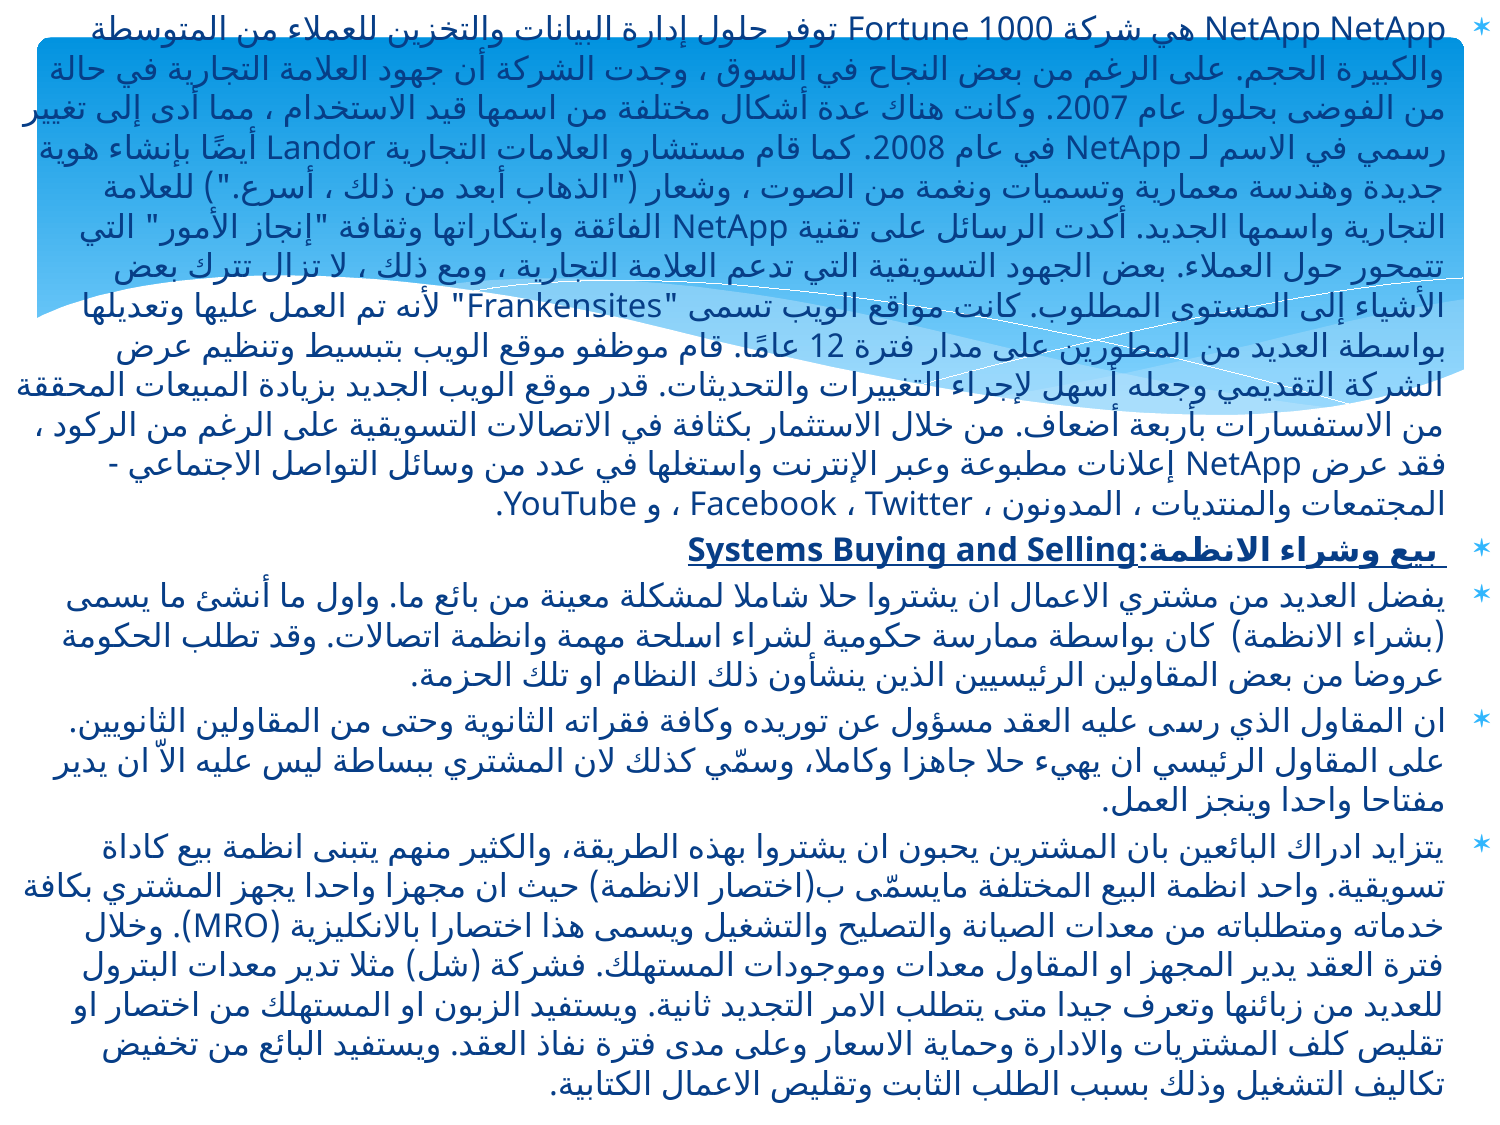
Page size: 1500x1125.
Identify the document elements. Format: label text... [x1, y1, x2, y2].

list NetApp NetApp هي شركة Fortune 1000 توفر حلول إدارة البيانات والتخزين للعملاء من المتوسطة والكبيرة الحجم. على الرغم من بعض النجاح في السوق ، وجدت الشركة أن جهود العلامة التجارية في حالة من الفوضى بحلول عام 2007. وكانت هناك عدة أشكال مختلفة من اسمها قيد الاستخدام ، مما أدى إلى تغيير رسمي في الاسم لـ NetApp في عام 2008. كما قام مستشارو العلامات التجارية Landor أيضًا بإنشاء هوية جديدة وهندسة معمارية وتسميات ونغمة من الصوت ، وشعار ("الذهاب أبعد من ذلك ، أسرع.") للعلامة التجارية واسمها الجديد. أكدت الرسائل على تقنية NetApp الفائقة وابتكاراتها وثقافة "إنجاز الأمور" التي تتمحور حول العملاء. بعض الجهود التسويقية التي تدعم العلامة التجارية ، ومع ذلك ، لا تزال تترك بعض الأشياء إلى المستوى المطلوب. كانت مواقع الويب تسمى "Frankensites" لأنه تم العمل عليها وتعديلها بواسطة العديد من المطورين على مدار فترة 12 عامًا. قام موظفو موقع الويب بتبسيط وتنظيم عرض الشركة التقديمي وجعله أسهل لإجراء التغييرات والتحديثات. قدر موقع الويب الجديد بزيادة المبيعات المحققة من الاستفسارات بأربعة أضعاف. من خلال الاستثمار بكثافة في الاتصالات التسويقية على الرغم من الركود ، فقد عرض NetApp إعلانات مطبوعة وعبر الإنترنت واستغلها في عدد من وسائل التواصل الاجتماعي - المجتمعات والمنتديات ، المدونون ، Facebook ، Twitter ، و YouTube. بيع وشراء الانظمة:Systems Buying and Selling يفضل العديد من مشتري الاعمال ان يشتروا حلا شاملا لمشكلة معينة من بائع ما. واول ما أنشئ ما يسمى (بشراء الانظمة) كان بواسطة ممارسة حكومية لشراء اسلحة مهمة وانظمة اتصالات. وقد تطلب الحكومة عروضا من بعض المقاولين الرئيسيين الذين ينشأون ذلك النظام او تلك الحزمة. ان المقاول الذي رسى عليه العقد مسؤول عن توريده وكافة فقراته الثانوية وحتى من المقاولين الثانويين. على المقاول الرئيسي ان يهيء حلا جاهزا وكاملا، وسمّي كذلك لان المشتري ببساطة ليس عليه الاّ ان يدير مفتاحا واحدا وينجز العمل. يتزايد ادراك البائعين بان المشترين يحبون ان يشتروا بهذه الطريقة، والكثير منهم يتبنى انظمة بيع كاداة تسويقية. واحد انظمة البيع المختلفة مايسمّى ب(اختصار الانظمة) حيث ان مجهزا واحدا يجهز المشتري بكافة خدماته ومتطلباته من معدات الصيانة والتصليح والتشغيل ويسمى هذا اختصارا بالانكليزية (MRO). وخلال فترة العقد يدير المجهز او المقاول معدات وموجودات المستهلك. فشركة (شل) مثلا تدير معدات البترول للعديد من زبائنها وتعرف جيدا متى يتطلب الامر التجديد ثانية. ويستفيد الزبون او المستهلك من اختصار او تقليص كلف المشتريات والادارة وحماية الاسعار وعلى مدى فترة نفاذ العقد. ويستفيد البائع من تخفيض تكاليف التشغيل وذلك بسبب الطلب الثابت وتقليص الاعمال الكتابية. [0, 0, 1500, 1125]
